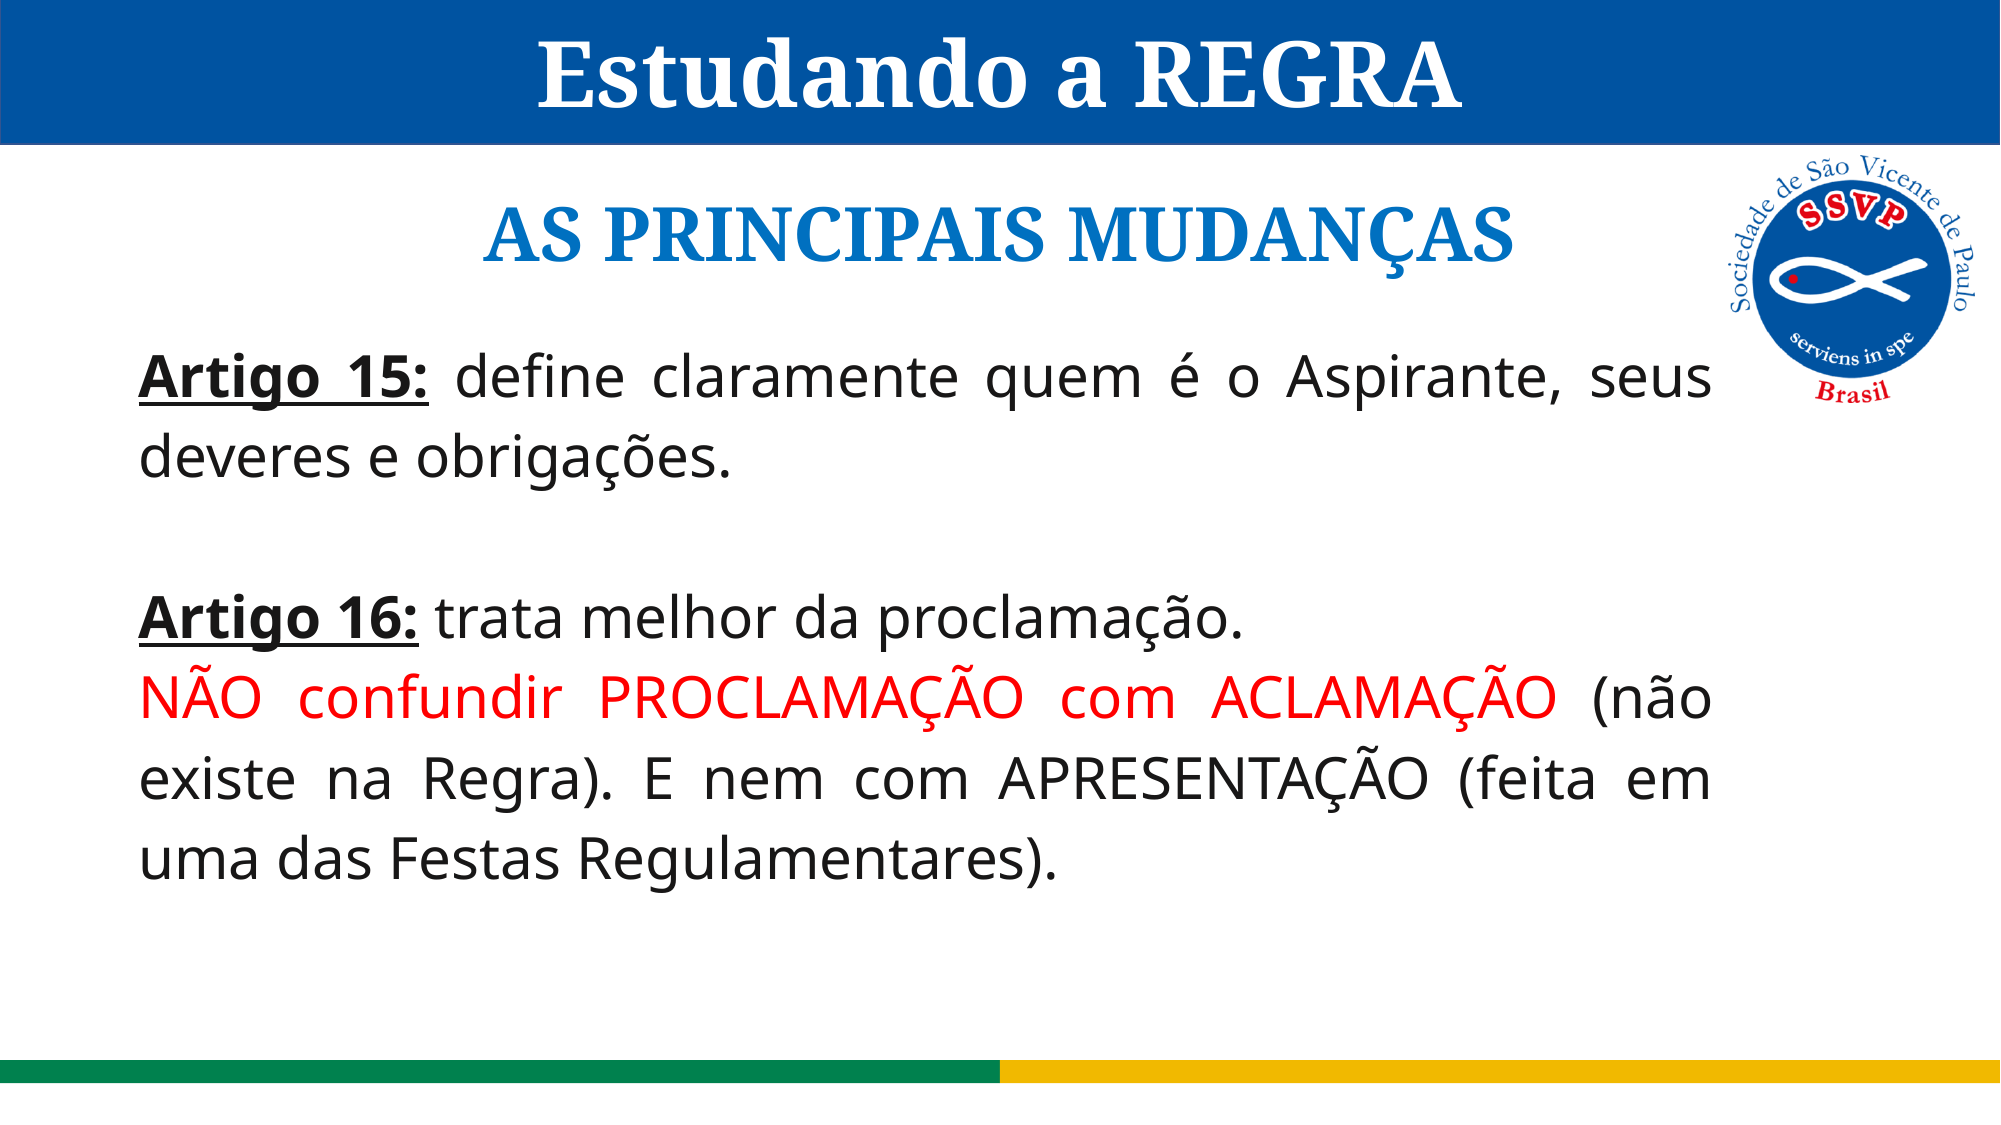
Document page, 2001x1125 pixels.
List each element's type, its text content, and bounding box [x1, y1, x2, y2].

text_box Artigo 15: define claramente quem é o Aspirante, seus deveres e obrigações. Artigo 16: trata melhor da proclamação. NÃO confundir PROCLAMAÇÃO com ACLAMAÇÃO (não existe na Regra). E nem com APRESENTAÇÃO (feita em uma das Festas Regulamentares). [123, 320, 1729, 899]
text_box AS PRINCIPAIS MUDANÇAS [53, 165, 1728, 284]
text_box Estudando a REGRA [0, 0, 2000, 145]
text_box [0, 1050, 2000, 1092]
picture [1728, 155, 1975, 403]
